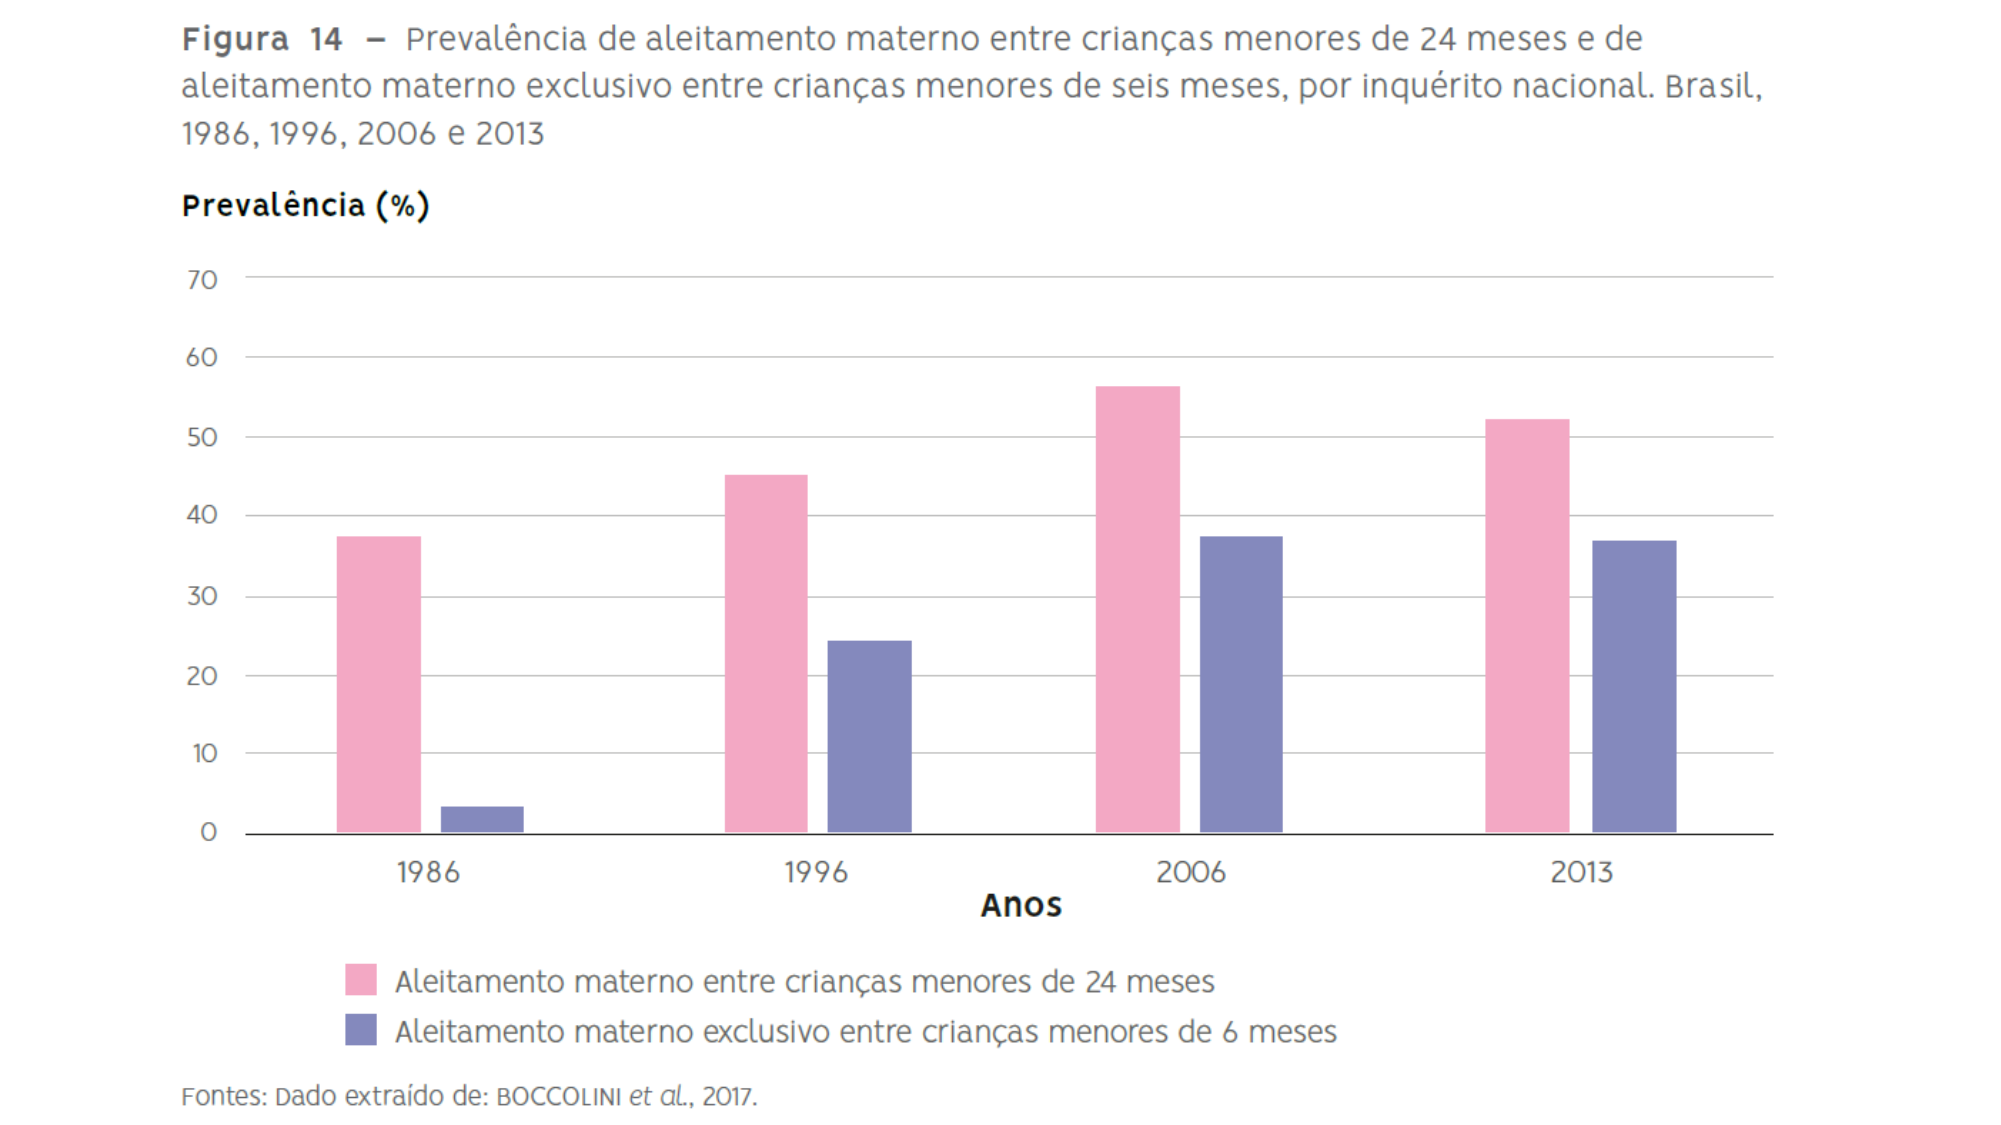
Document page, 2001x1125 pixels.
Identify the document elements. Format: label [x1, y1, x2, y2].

picture [133, 0, 1867, 1125]
